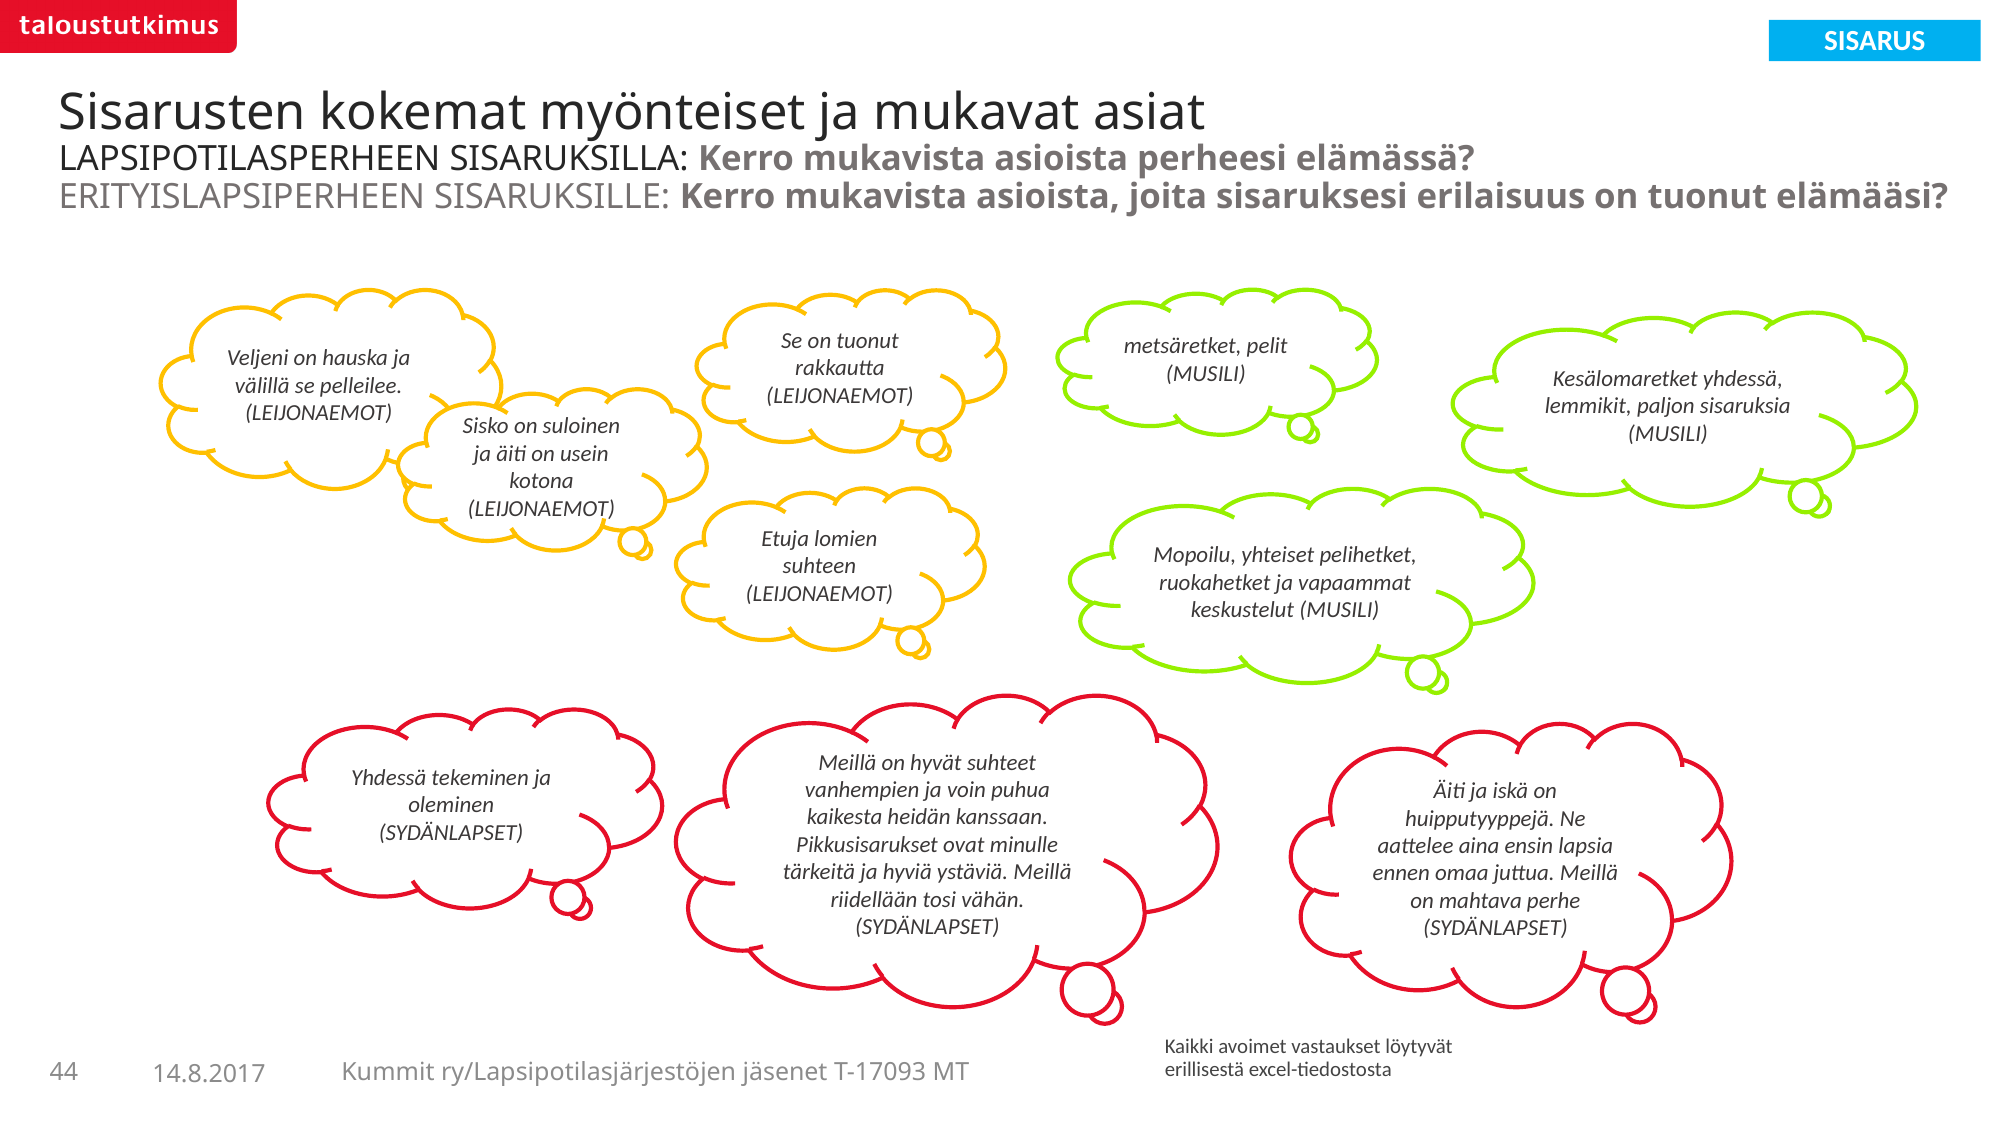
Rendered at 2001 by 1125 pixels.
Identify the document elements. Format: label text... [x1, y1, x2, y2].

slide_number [137, 1042, 289, 1103]
text_box SISARUS [1768, 19, 1981, 62]
slide_number 44 [34, 1042, 100, 1103]
text_box Mopoilu, yhteiset pelihetket, ruokahetket ja vapaammat keskustelut (MUSILI) [1069, 488, 1535, 694]
text_box Yhdessä tekeminen ja oleminen (SYDÄNLAPSET) [267, 708, 663, 920]
text_box Sisko on suloinen ja äiti on usein kotona (LEIJONAEMOT) [397, 388, 708, 560]
text_box Kesälomaretket yhdessä, lemmikit, paljon sisaruksia (MUSILI) [1452, 311, 1917, 518]
text_box Veljeni on hauska ja välillä se pelleilee. (LEIJONAEMOT) [160, 289, 502, 490]
title Sisarusten kokemat myönteiset ja mukavat asiat LAPSIPOTILASPERHEEN SISARUKSILLA: Kerro mukavista asioista perheesi elämässä? ERITYISLAPSIPERHEEN SISARUKSILLE: Kerro mukavista asioista, joita sisaruksesi erilaisuus on tuonut elämääsi? [43, 78, 1968, 250]
text_box metsäretket, pelit (MUSILI) [1056, 289, 1378, 443]
text_box Etuja lomien suhteen (LEIJONAEMOT) [675, 487, 986, 659]
text_box Se on tuonut rakkautta (LEIJONAEMOT) [696, 289, 1006, 461]
text_box Meillä on hyvät suhteet vanhempien ja voin puhua kaikesta heidän kanssaan. Pikkusisarukset ovat minulle tärkeitä ja hyviä ystäviä. Meillä riidellään tosi vähän. (SYDÄNLAPSET) [675, 695, 1219, 1025]
footer Kummit ry/Lapsipotilasjärjestöjen jäsenet T-17093 MT [326, 1042, 1011, 1103]
picture [0, 0, 237, 53]
text_box Äiti ja iskä on huipputyyppejä. Ne aattelee aina ensin lapsia ennen omaa juttua. Meillä on mahtava perhe (SYDÄNLAPSET) [1290, 723, 1732, 1024]
text_box Kaikki avoimet vastaukset löytyvät erillisestä excel-tiedostosta [1150, 1027, 1488, 1090]
